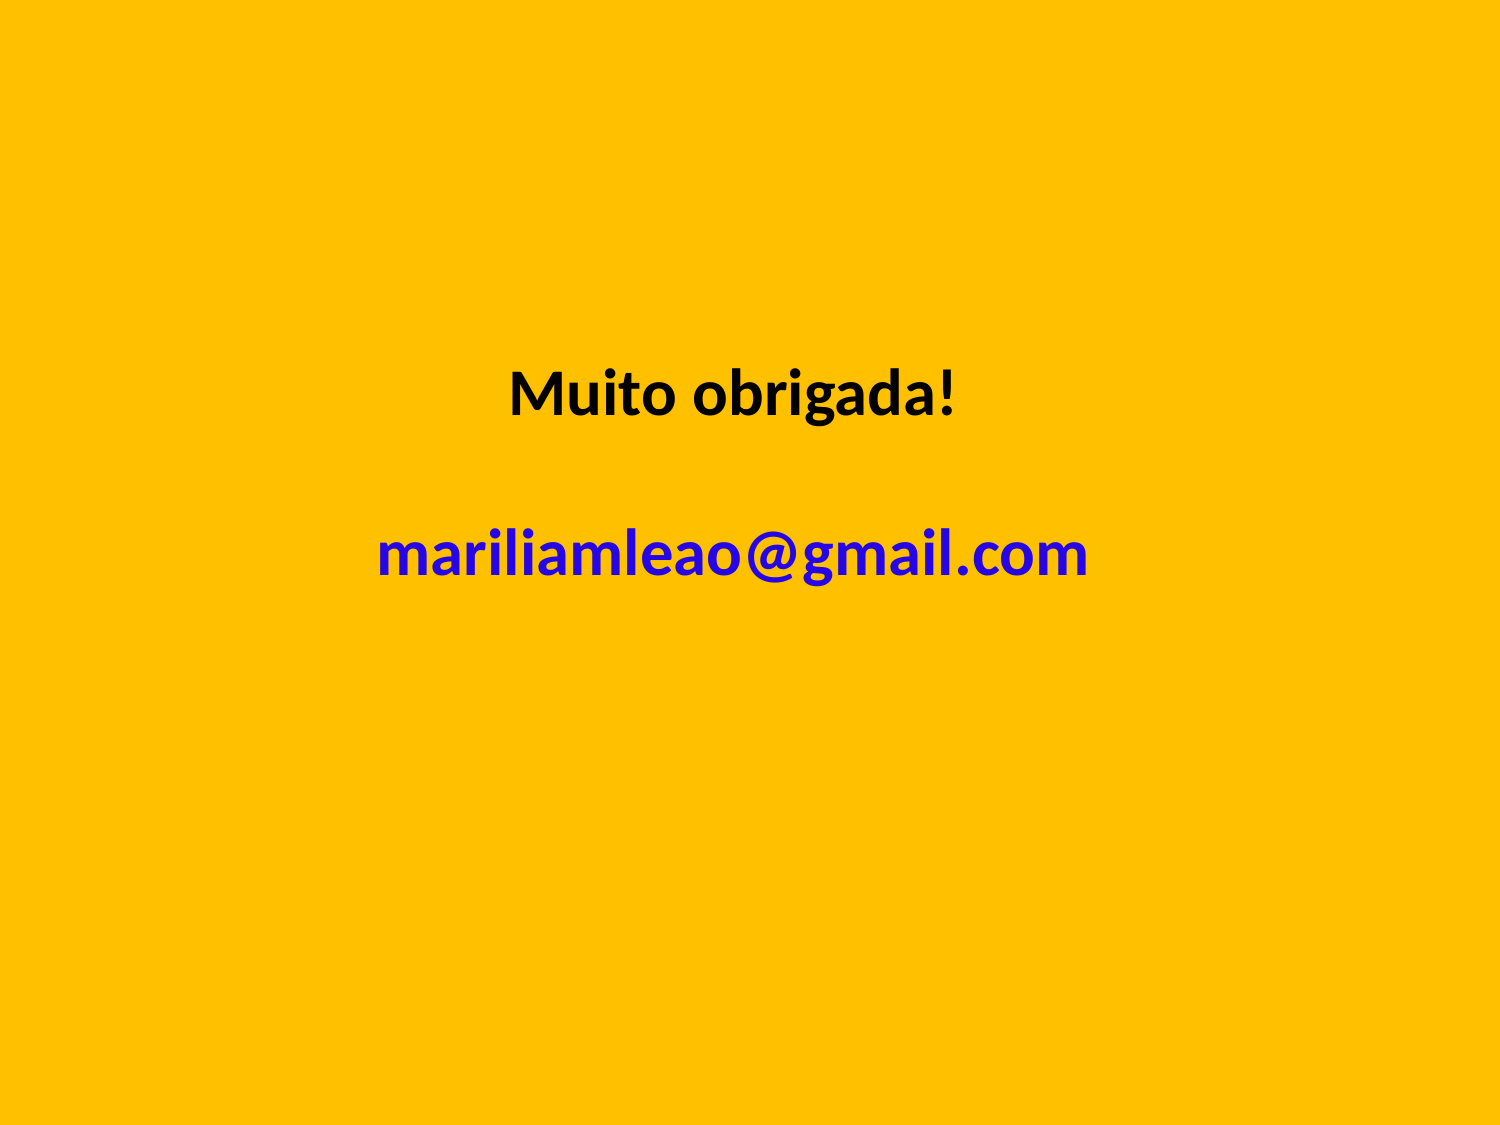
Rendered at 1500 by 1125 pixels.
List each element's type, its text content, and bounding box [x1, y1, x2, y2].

title Muito obrigada! mariliamleao@gmail.com [58, 374, 1409, 563]
